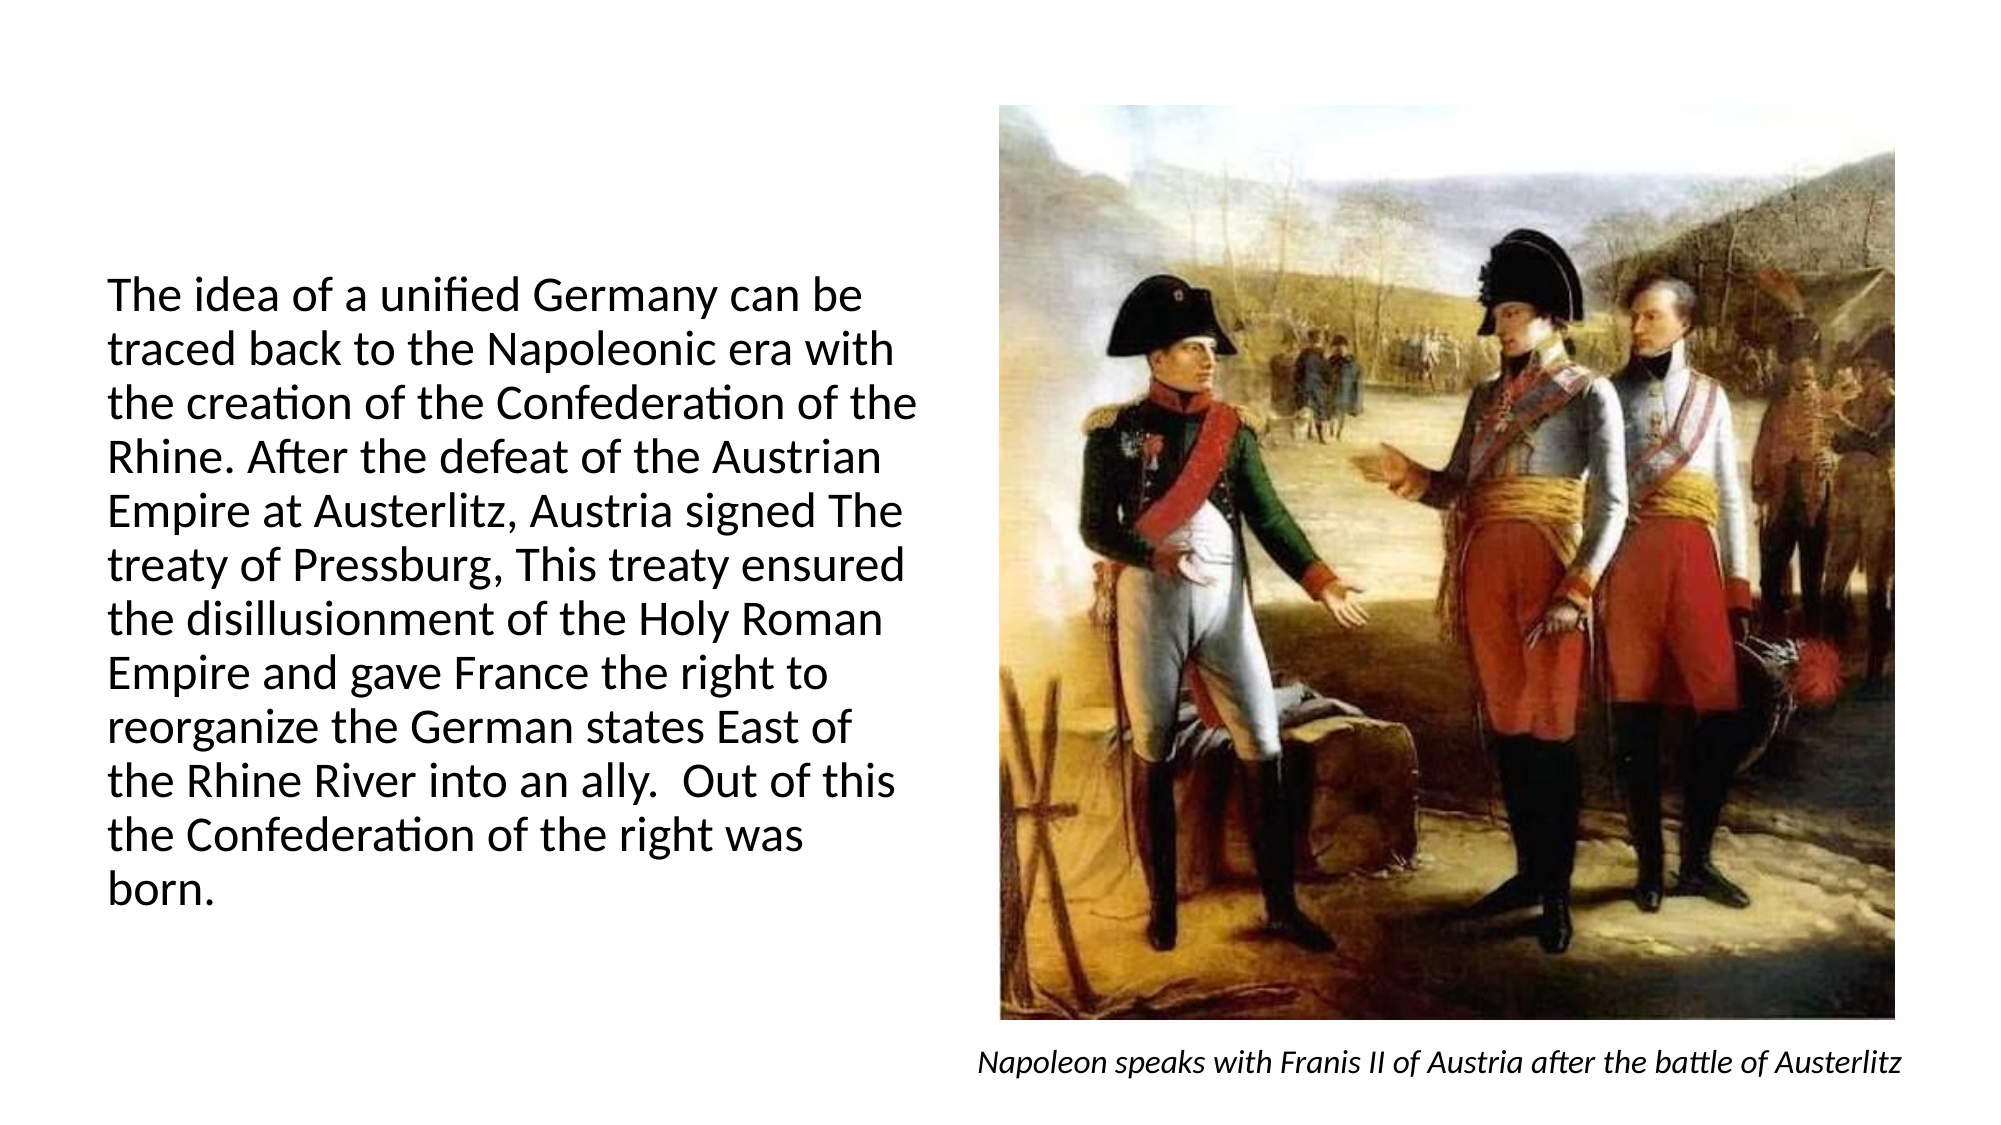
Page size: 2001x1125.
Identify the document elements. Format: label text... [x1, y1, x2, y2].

text_box Napoleon speaks with Franis II of Austria after the battle of Austerlitz [907, 1032, 1974, 1088]
picture [999, 104, 1895, 1020]
list The idea of a unified Germany can be traced back to the Napoleonic era with the creation of the Confederation of the Rhine. After the defeat of the Austrian Empire at Austerlitz, Austria signed The treaty of Pressburg, This treaty ensured the disillusionment of the Holy Roman Empire and gave France the right to reorganize the German states East of the Rhine River into an ally. Out of this the Confederation of the right was born. [92, 260, 934, 882]
